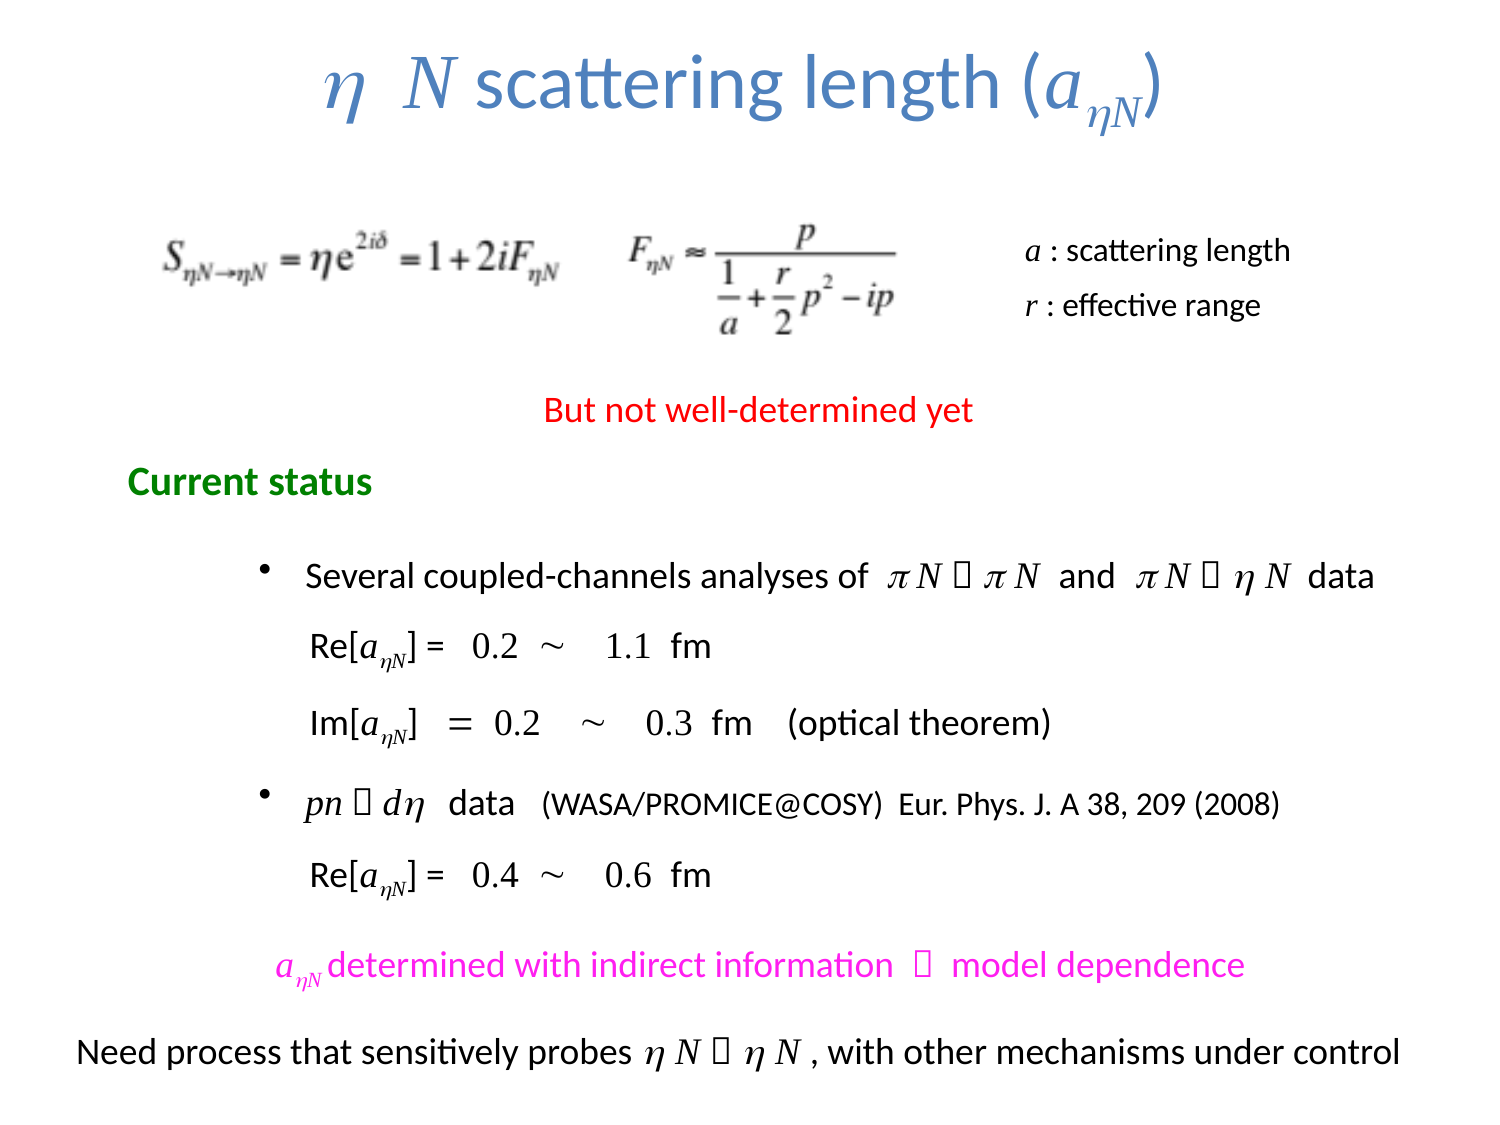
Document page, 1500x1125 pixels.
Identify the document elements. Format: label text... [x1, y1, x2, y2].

text_box But not well-determined yet [528, 377, 989, 438]
text_box Several coupled-channels analyses of p N  p N and p N  h N data Re[ahN] = 0.2 ~ 1.1 fm Im[ahN] = 0.2 ~ 0.3 fm (optical theorem) pn  dh data (WASA/PROMICE@COSY) Eur. Phys. J. A 38, 209 (2008) Re[ahN] = 0.4 ~ 0.6 fm [243, 520, 1391, 909]
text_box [623, 205, 899, 342]
text_box Need process that sensitively probes h N  h N , with other mechanisms under control [61, 1019, 1417, 1080]
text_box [158, 223, 568, 290]
title h N scattering length (ahN) [75, 22, 1425, 145]
text_box ahN determined with indirect information  model dependence [260, 933, 1270, 999]
text_box a : scattering length r : effective range [1009, 204, 1307, 331]
text_box Current status [113, 446, 388, 511]
